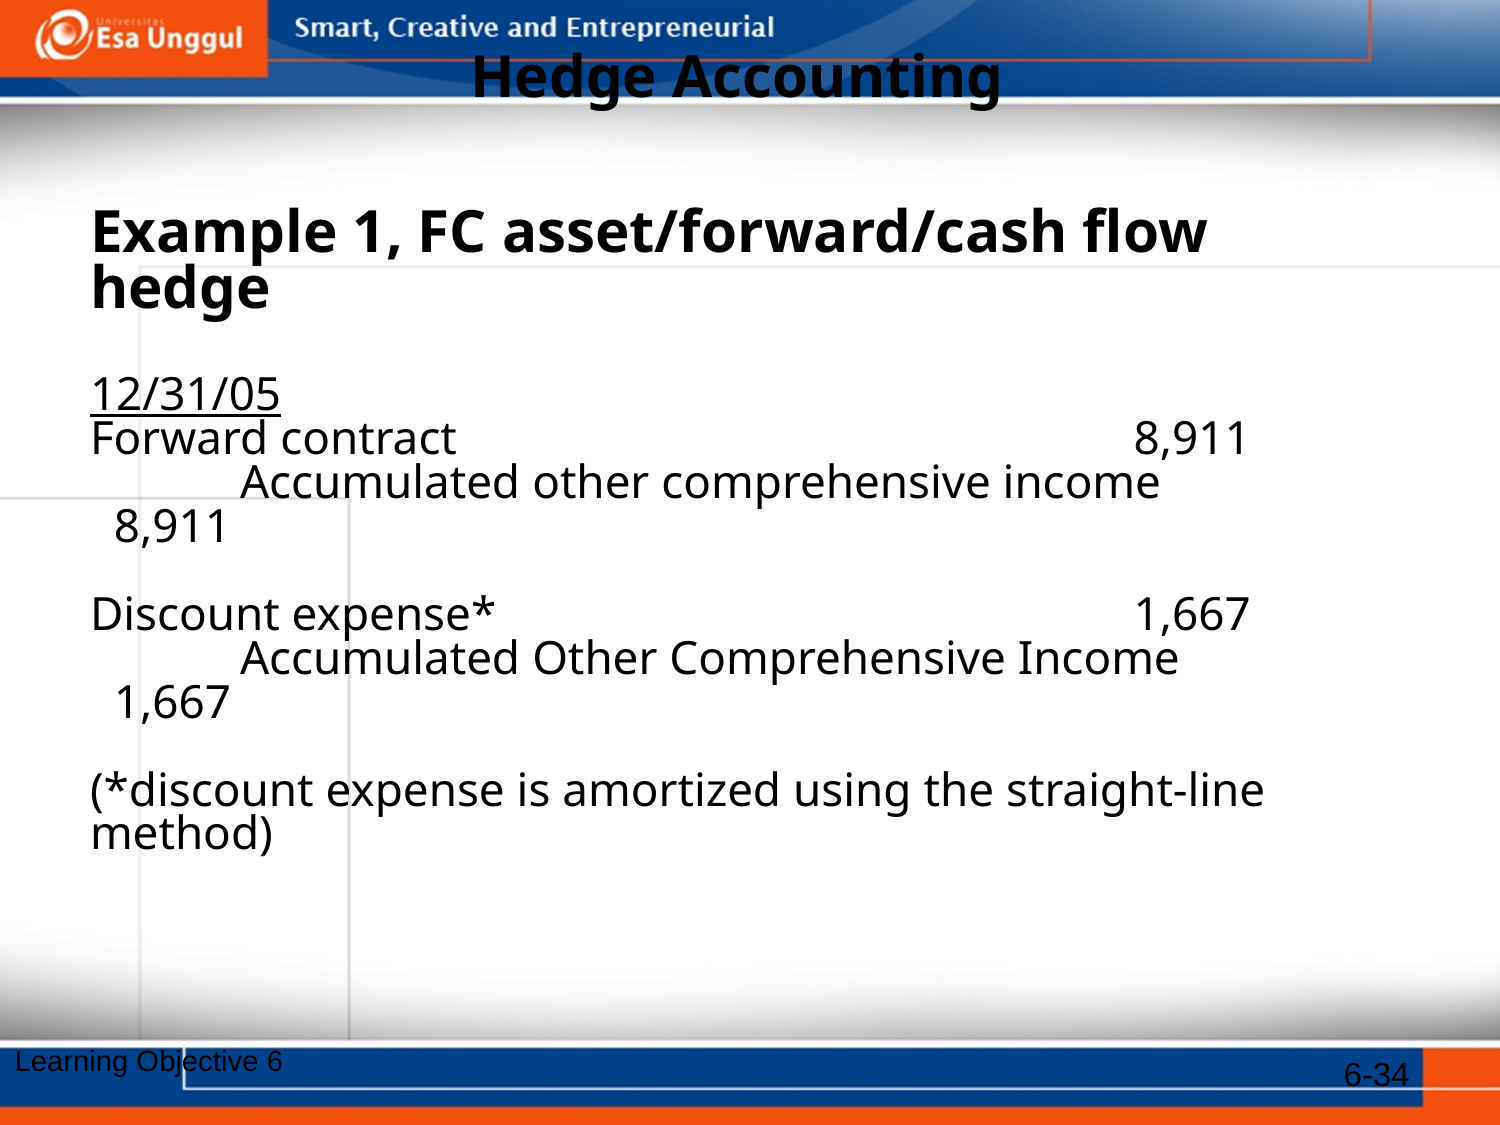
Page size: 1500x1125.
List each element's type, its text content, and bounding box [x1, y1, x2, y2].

picture [0, 0, 1500, 1125]
title Hedge Accounting [102, 24, 1372, 138]
slide_number 6-34 [1250, 1042, 1425, 1103]
list Example 1, FC asset/forward/cash flow hedge 12/31/05 Forward contract 8,911 Accumulated other comprehensive income 8,911 Discount expense* 1,667 Accumulated Other Comprehensive Income 1,667 (*discount expense is amortized using the straight-line method) [75, 200, 1400, 825]
text_box Learning Objective 6 [0, 1049, 513, 1083]
